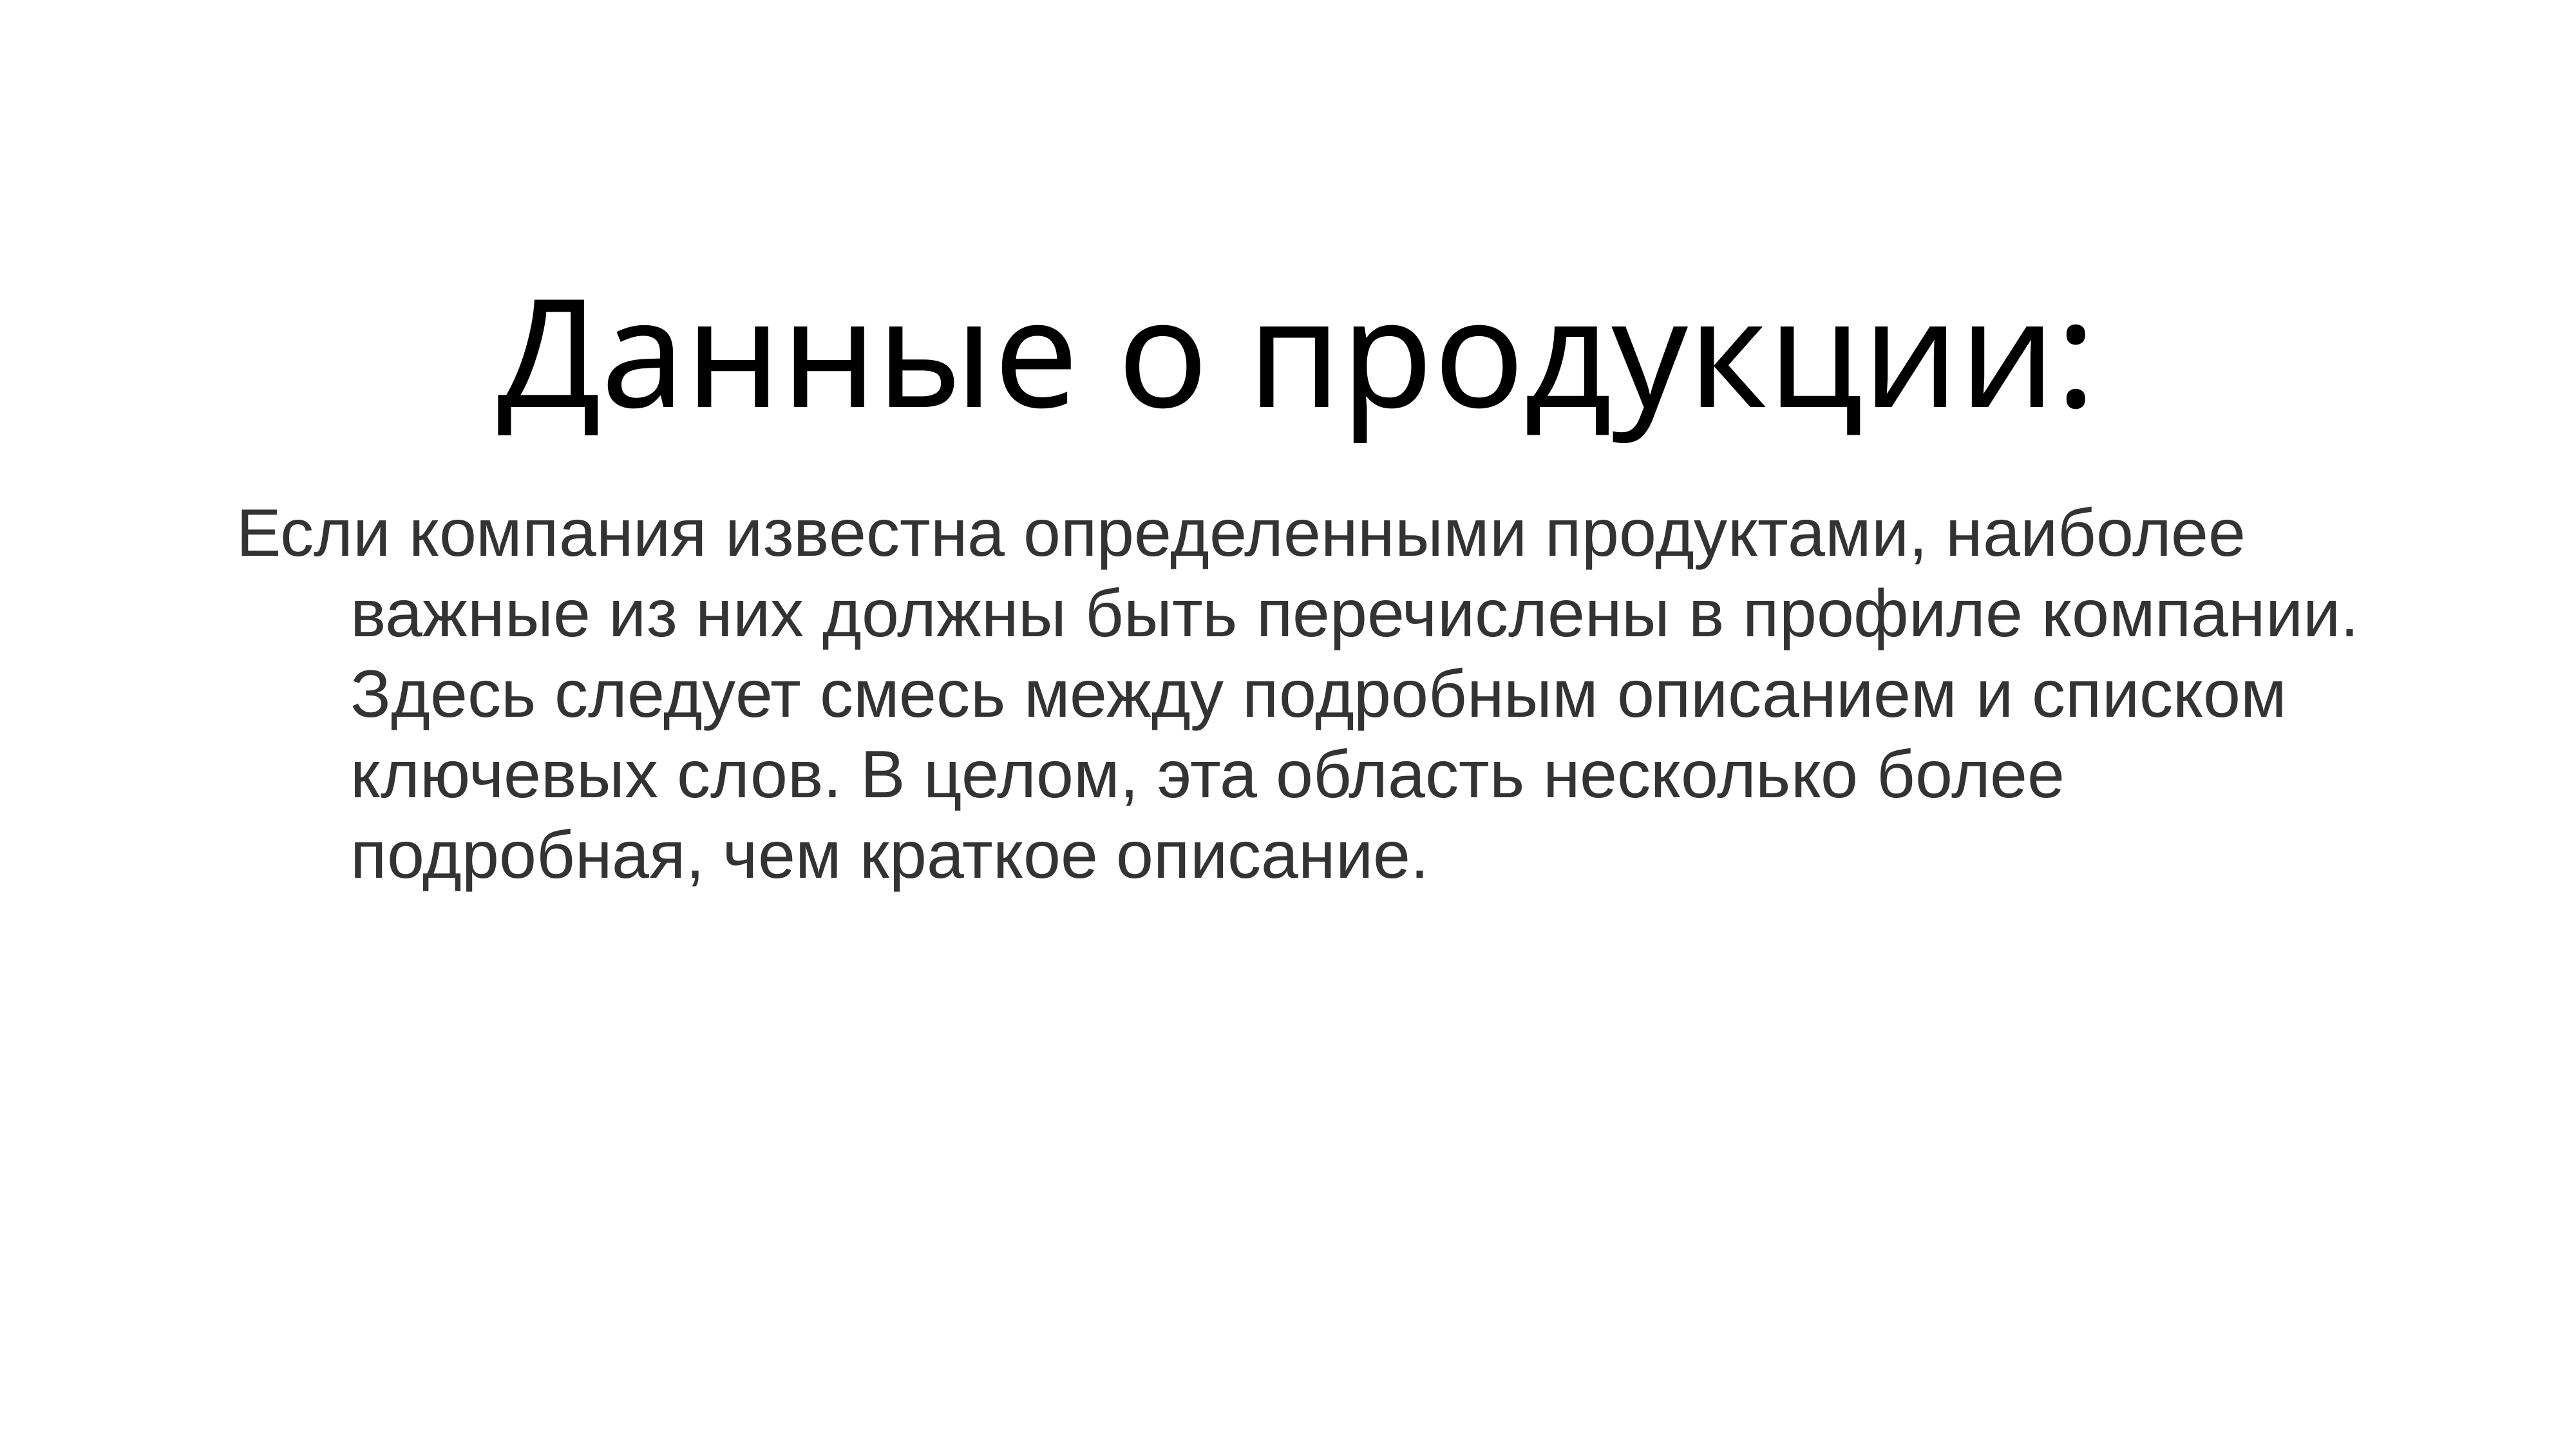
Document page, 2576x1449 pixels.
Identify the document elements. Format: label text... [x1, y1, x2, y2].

title Данные о продукции: Если компания известна определенными продуктами, наиболее важные из них должны быть перечислены в профиле компании. Здесь следует смесь между подробным описанием и списком ключевых слов. В целом, эта область несколько более подробная, чем краткое описание. [216, 118, 2418, 1030]
